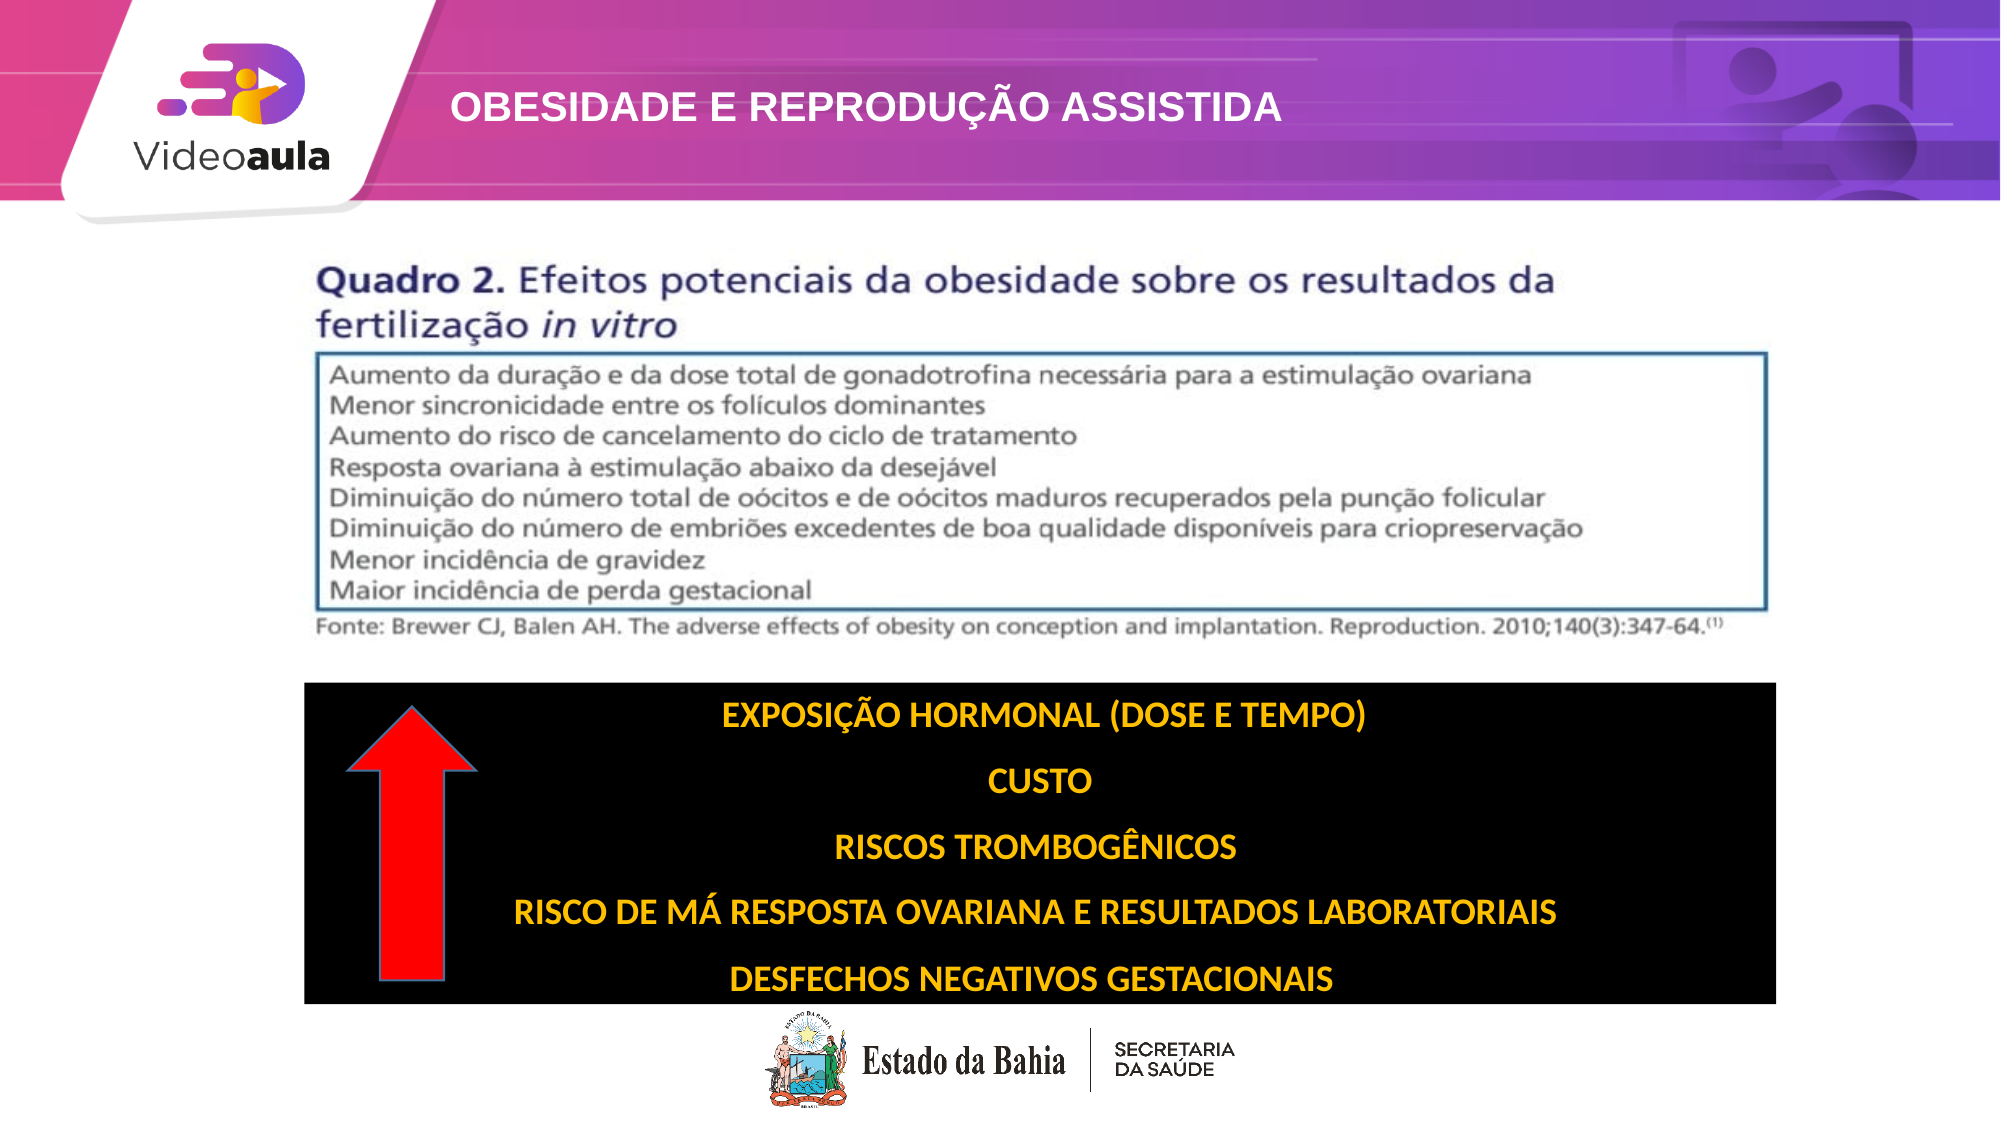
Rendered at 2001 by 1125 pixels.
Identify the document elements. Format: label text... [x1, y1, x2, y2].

text_box EXPOSIÇÃO HORMONAL (DOSE E TEMPO) CUSTO RISCOS TROMBOGÊNICOS RISCO DE MÁ RESPOSTA OVARIANA E RESULTADOS LABORATORIAIS DESFECHOS NEGATIVOS GESTACIONAIS [304, 682, 1777, 1005]
text_box [345, 705, 479, 982]
title OBESIDADE E REPRODUÇÃO ASSISTIDA [434, 22, 1945, 174]
picture [0, 0, 2001, 1125]
